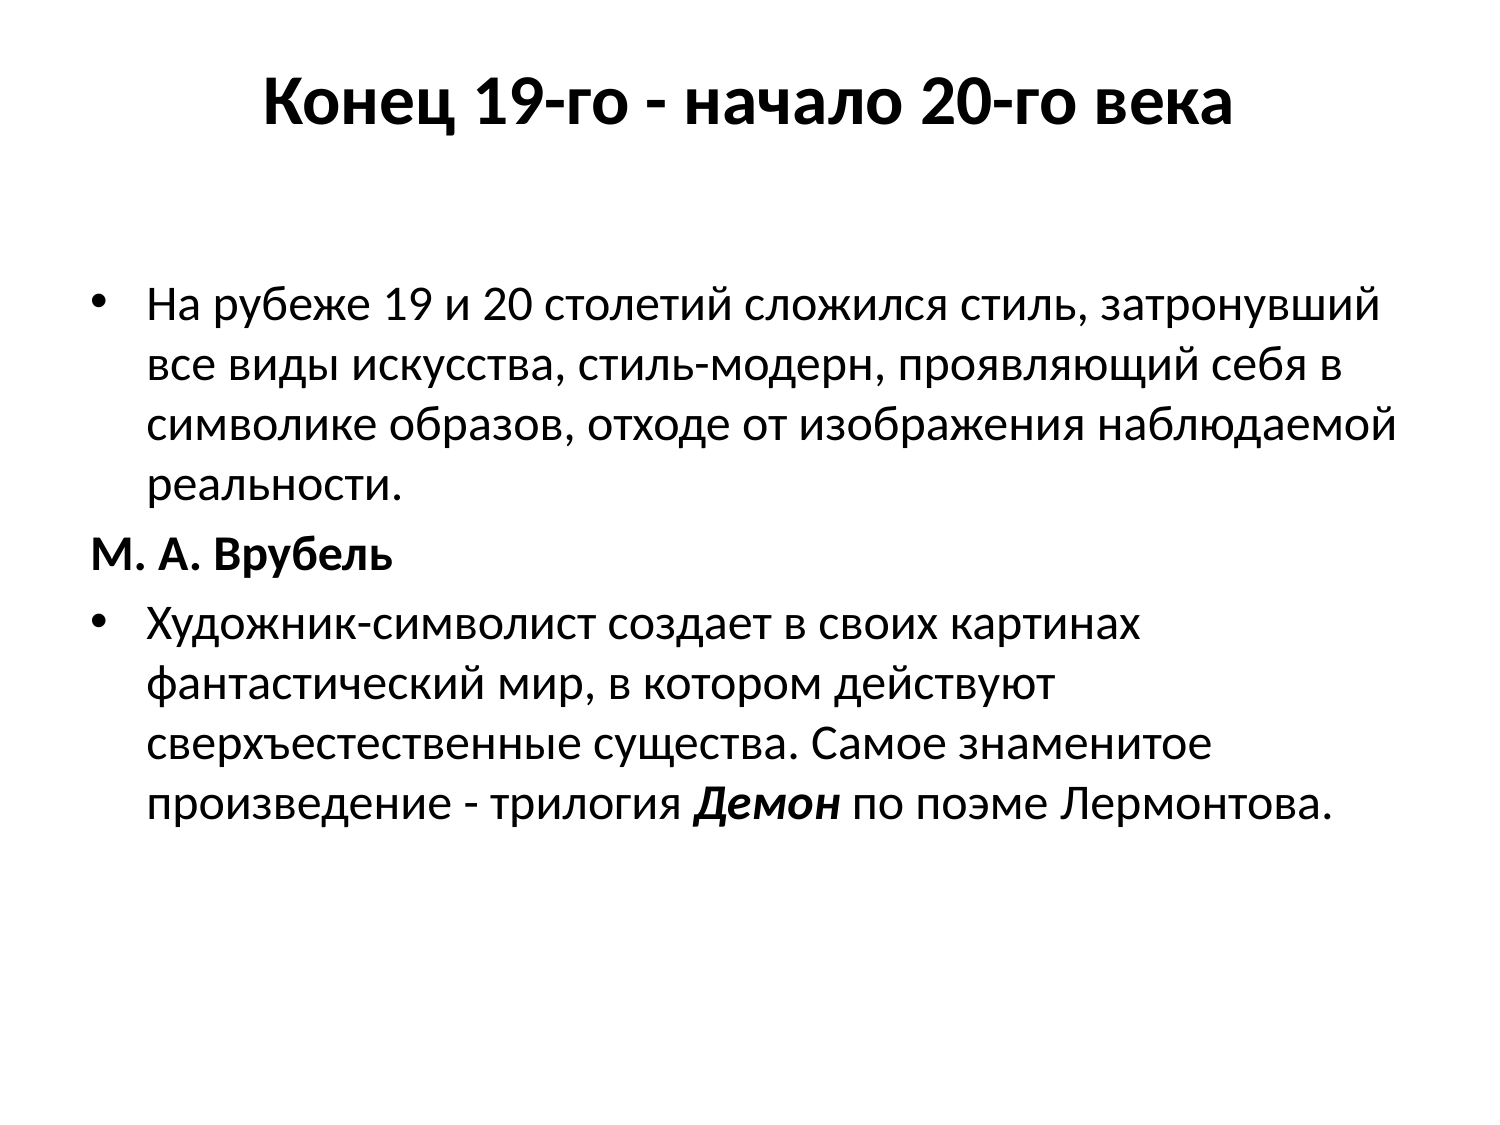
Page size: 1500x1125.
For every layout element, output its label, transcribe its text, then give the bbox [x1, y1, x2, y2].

title Конец 19-го - начало 20-го века [75, 45, 1425, 233]
list На рубеже 19 и 20 столетий сложился стиль, затронувший все виды искусства, стиль-модерн, проявляющий себя в символике образов, отходе от изображения наблюдаемой реальности. М. А. Врубель Художник-символист создает в своих картинах фантастический мир, в котором действуют сверхъестественные существа. Самое знаменитое произведение - трилогия Демон по поэме Лермонтова. [75, 262, 1425, 1005]
